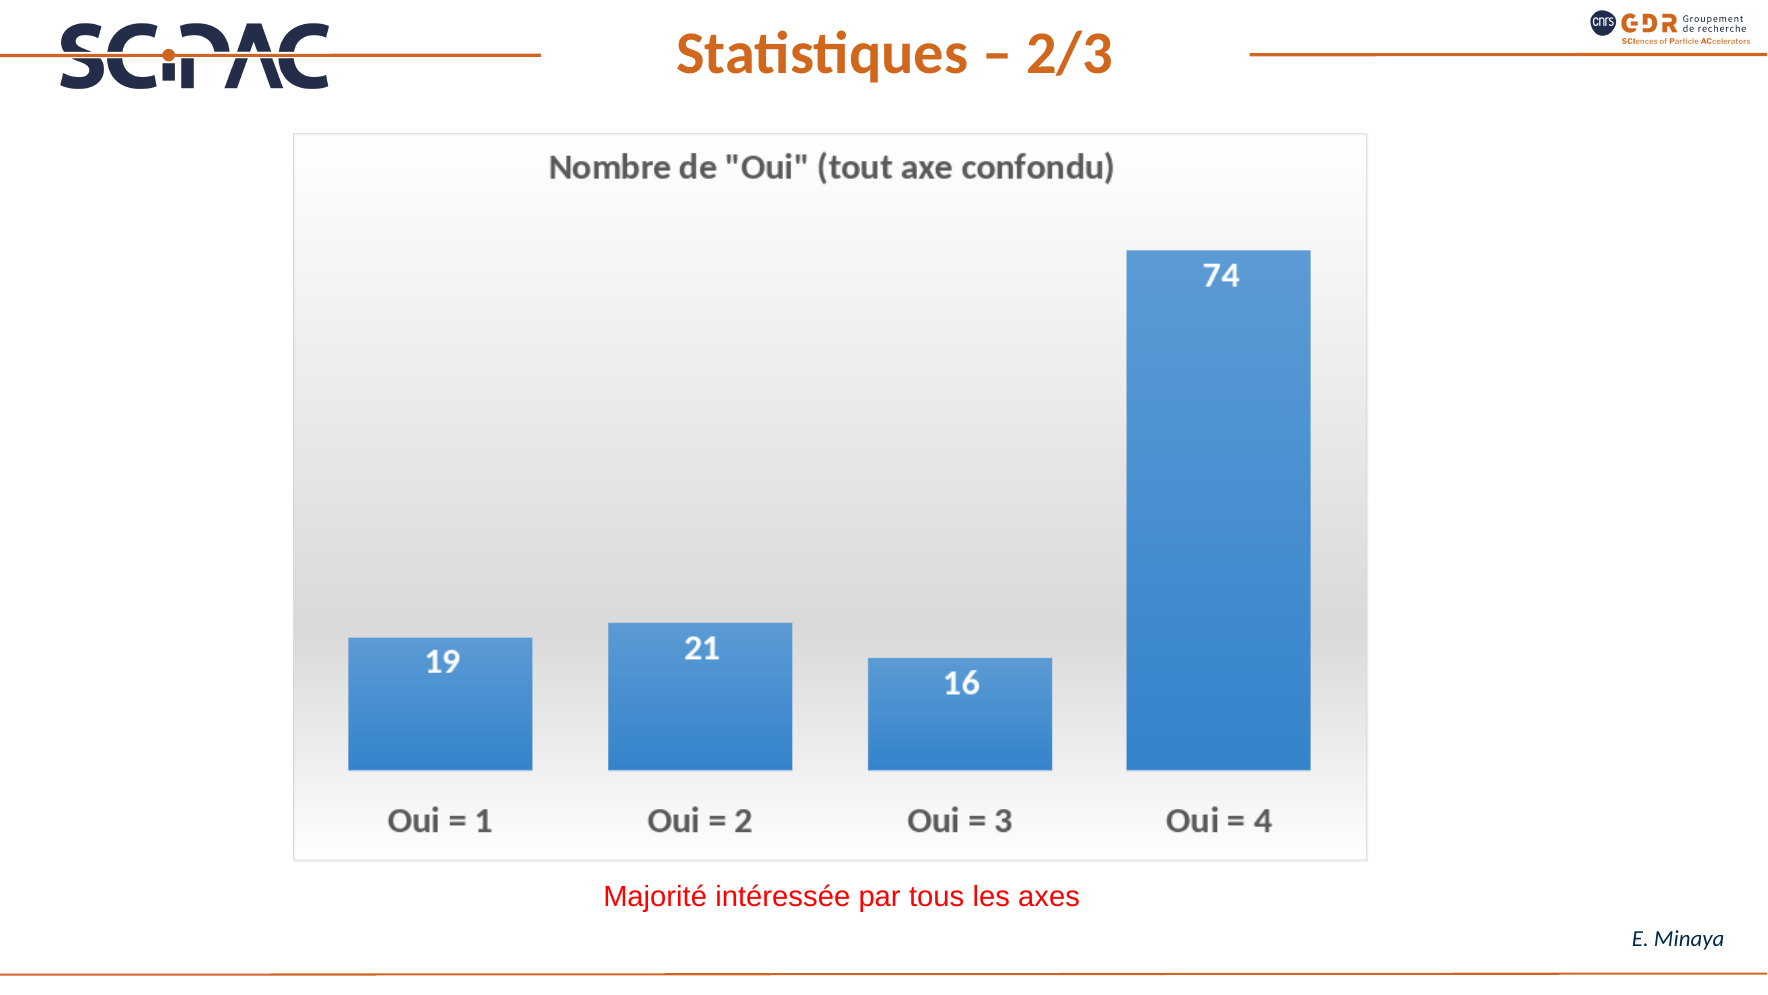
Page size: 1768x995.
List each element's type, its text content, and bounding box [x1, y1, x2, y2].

picture [56, 19, 333, 53]
title Statistiques – 2/3 [541, 0, 1250, 108]
text_box Majorité intéressée par tous les axes [588, 869, 1097, 920]
picture [56, 57, 333, 93]
picture [293, 133, 1369, 862]
picture [1588, 8, 1754, 46]
text_box E. Minaya [1617, 916, 1740, 959]
